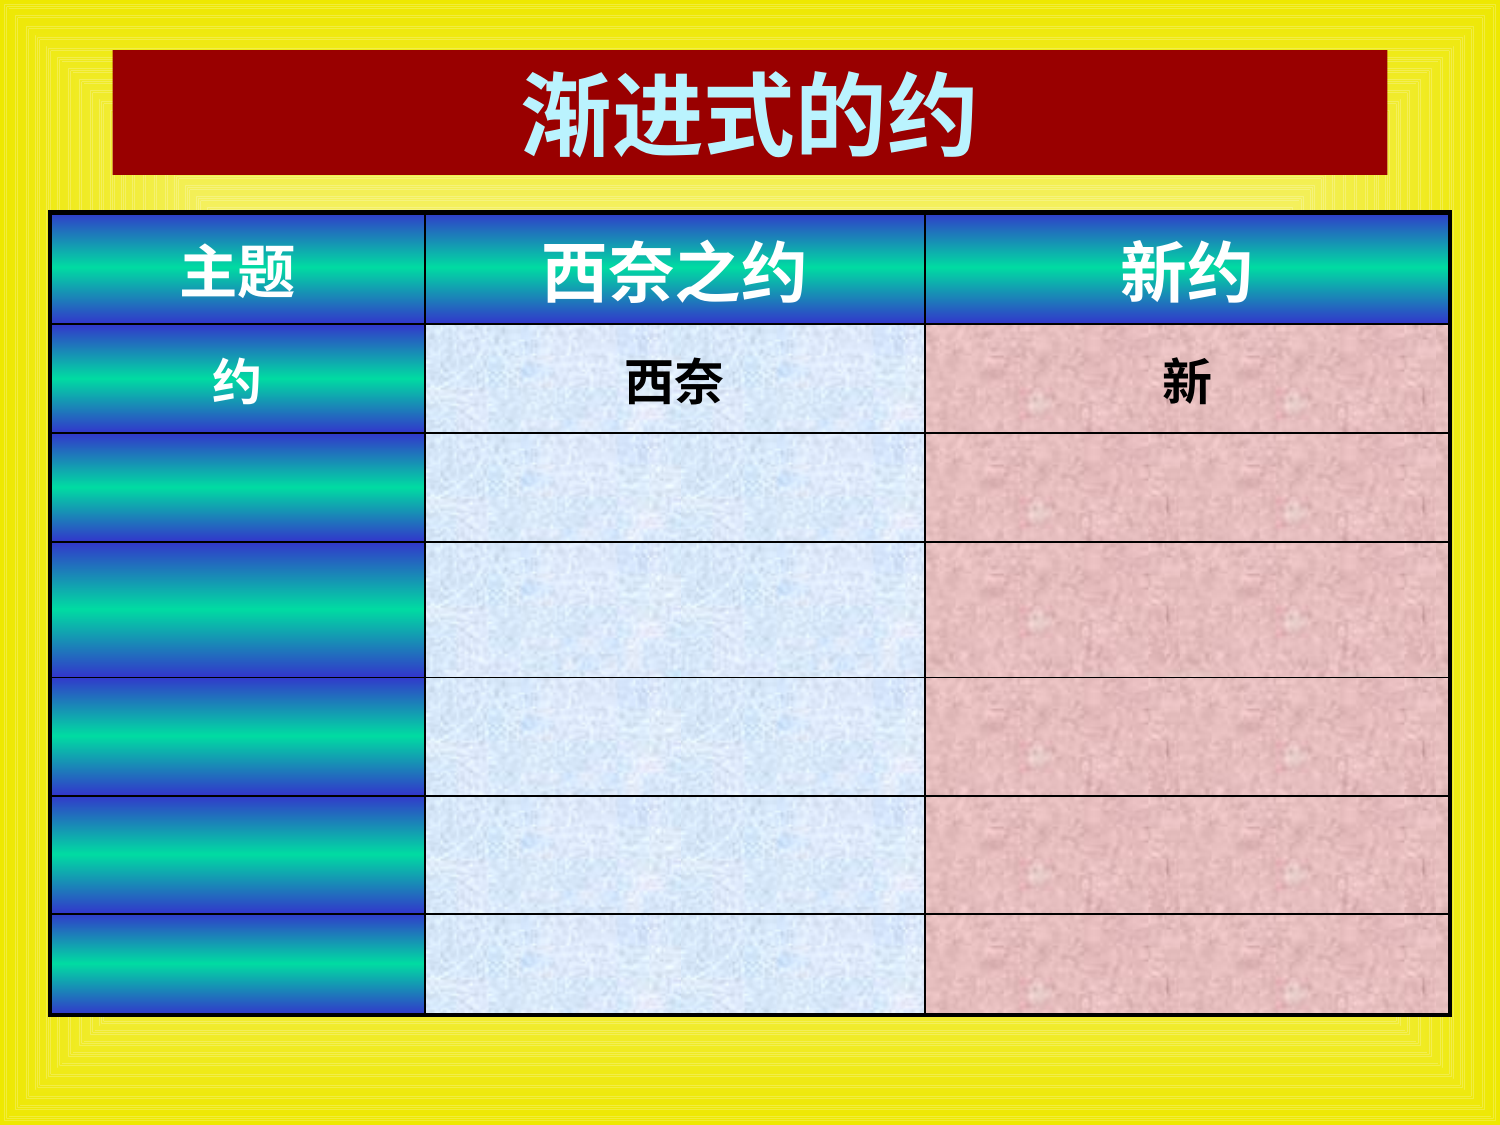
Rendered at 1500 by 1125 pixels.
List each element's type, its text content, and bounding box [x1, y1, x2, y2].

table_cell [426, 678, 924, 795]
table_cell [926, 797, 1448, 913]
table_cell [926, 678, 1448, 795]
table_cell 西奈 [426, 325, 924, 432]
title 渐进式的约 [112, 50, 1388, 175]
table_cell [52, 543, 424, 677]
table_cell [926, 543, 1448, 677]
table_cell [926, 915, 1448, 1013]
table_header 主题 [52, 215, 424, 323]
table_cell [52, 915, 424, 1013]
table_header 西奈之约 [426, 215, 924, 323]
table_cell [52, 797, 424, 913]
table_cell 新 [926, 325, 1448, 432]
table_cell [426, 543, 924, 677]
table_header 新约 [926, 215, 1448, 323]
table_cell 约 [52, 325, 424, 432]
table_cell [926, 434, 1448, 541]
table_cell [52, 434, 424, 541]
table_cell [52, 678, 424, 795]
table_cell [426, 434, 924, 541]
table_cell [426, 915, 924, 1013]
table_cell [426, 797, 924, 913]
